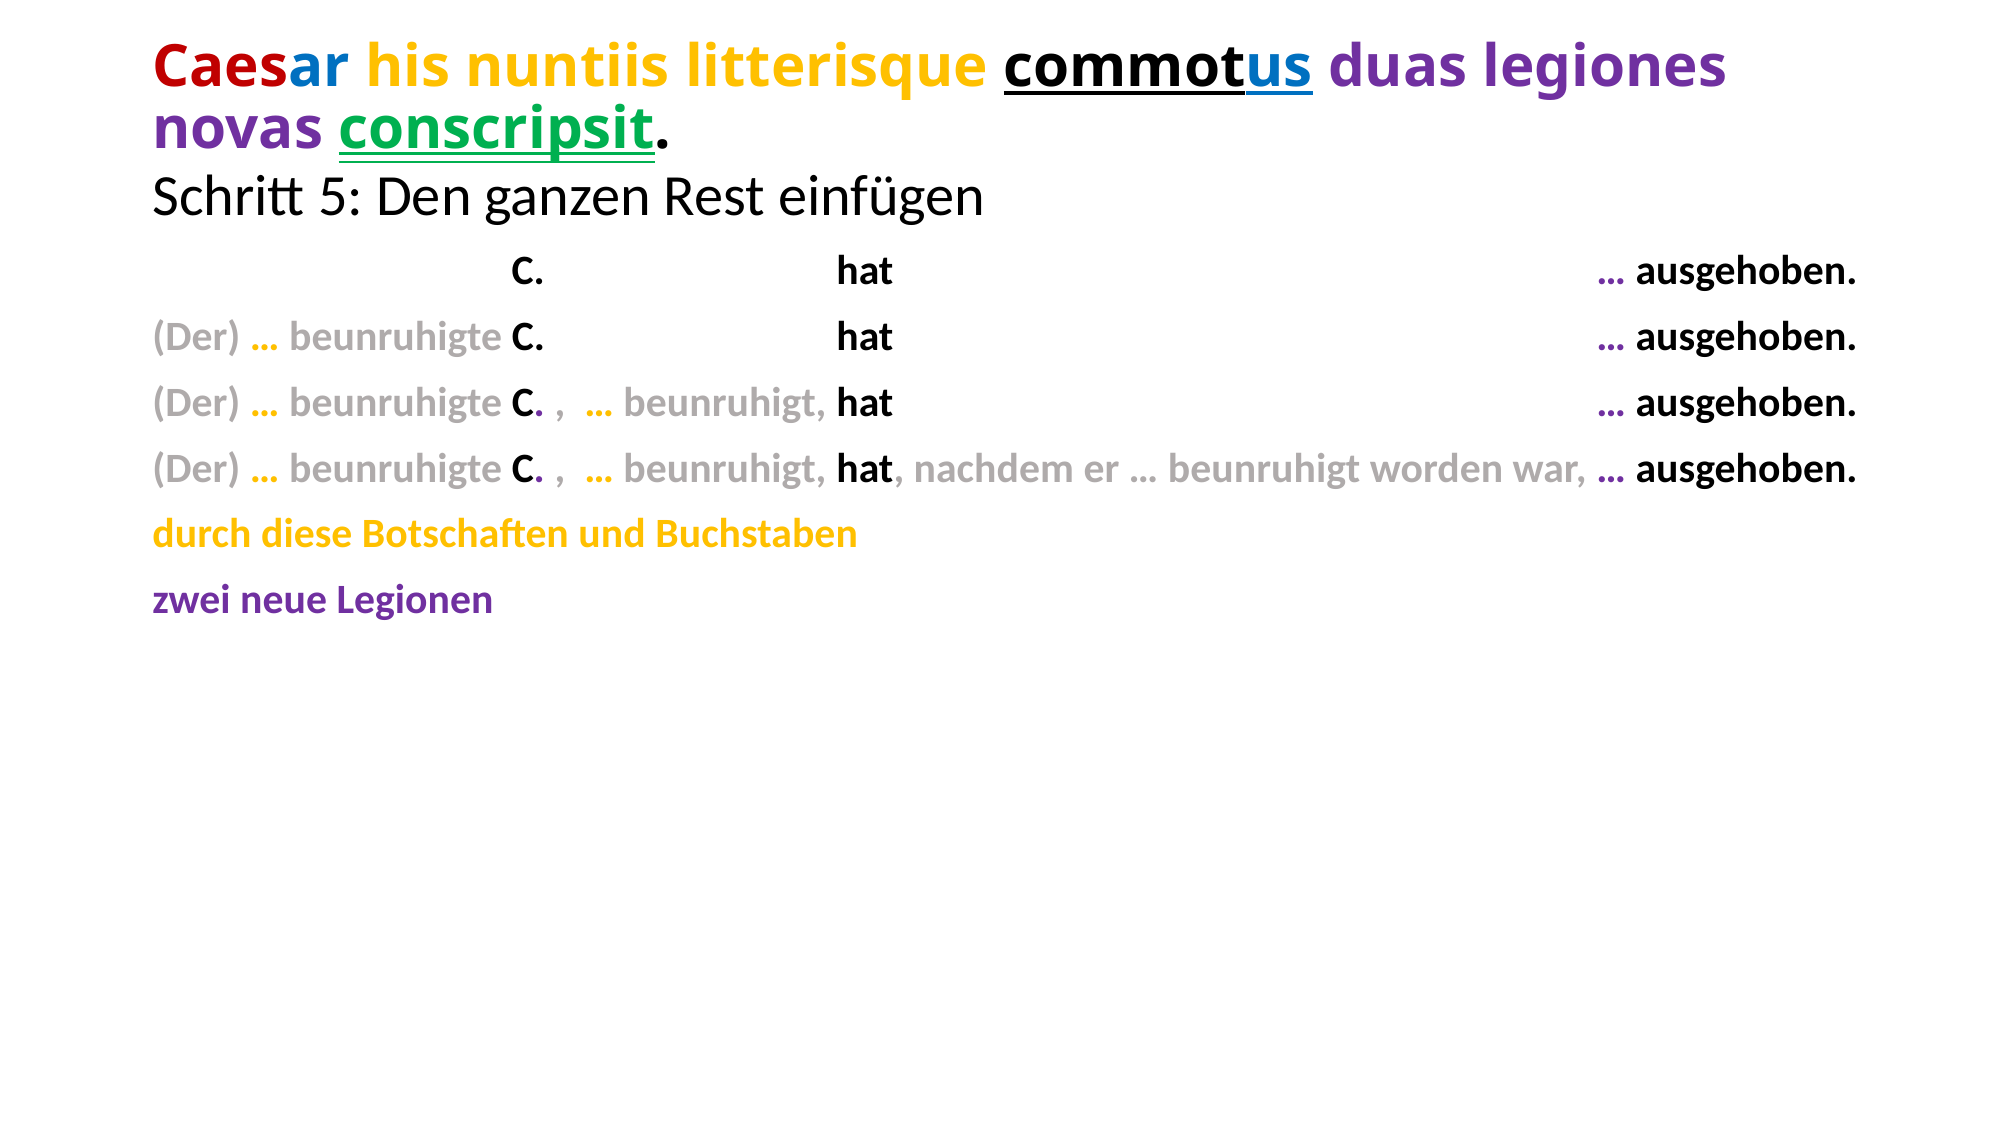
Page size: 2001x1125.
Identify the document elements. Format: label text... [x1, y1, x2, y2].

title Caesar his nuntiis litterisque commotus duas legiones novas conscripsit. [137, 59, 1863, 138]
list Schritt 5: Den ganzen Rest einfügen (Der) … beunruhigte C. , … beunruhigt, hat, nachdem er … beunruhigt worden war, … ausgehoben. (Der) … beunruhigte C. , … beunruhigt, hat, nachdem er … beunruhigt worden war, … ausgehoben. (Der) … beunruhigte C. , … beunruhigt, hat, nachdem er … beunruhigt worden war, … ausgehoben. (Der) … beunruhigte C. , … beunruhigt, hat, nachdem er … beunruhigt worden war, … ausgehoben. durch diese Botschaften und Buchstaben zwei neue Legionen [137, 157, 1905, 872]
